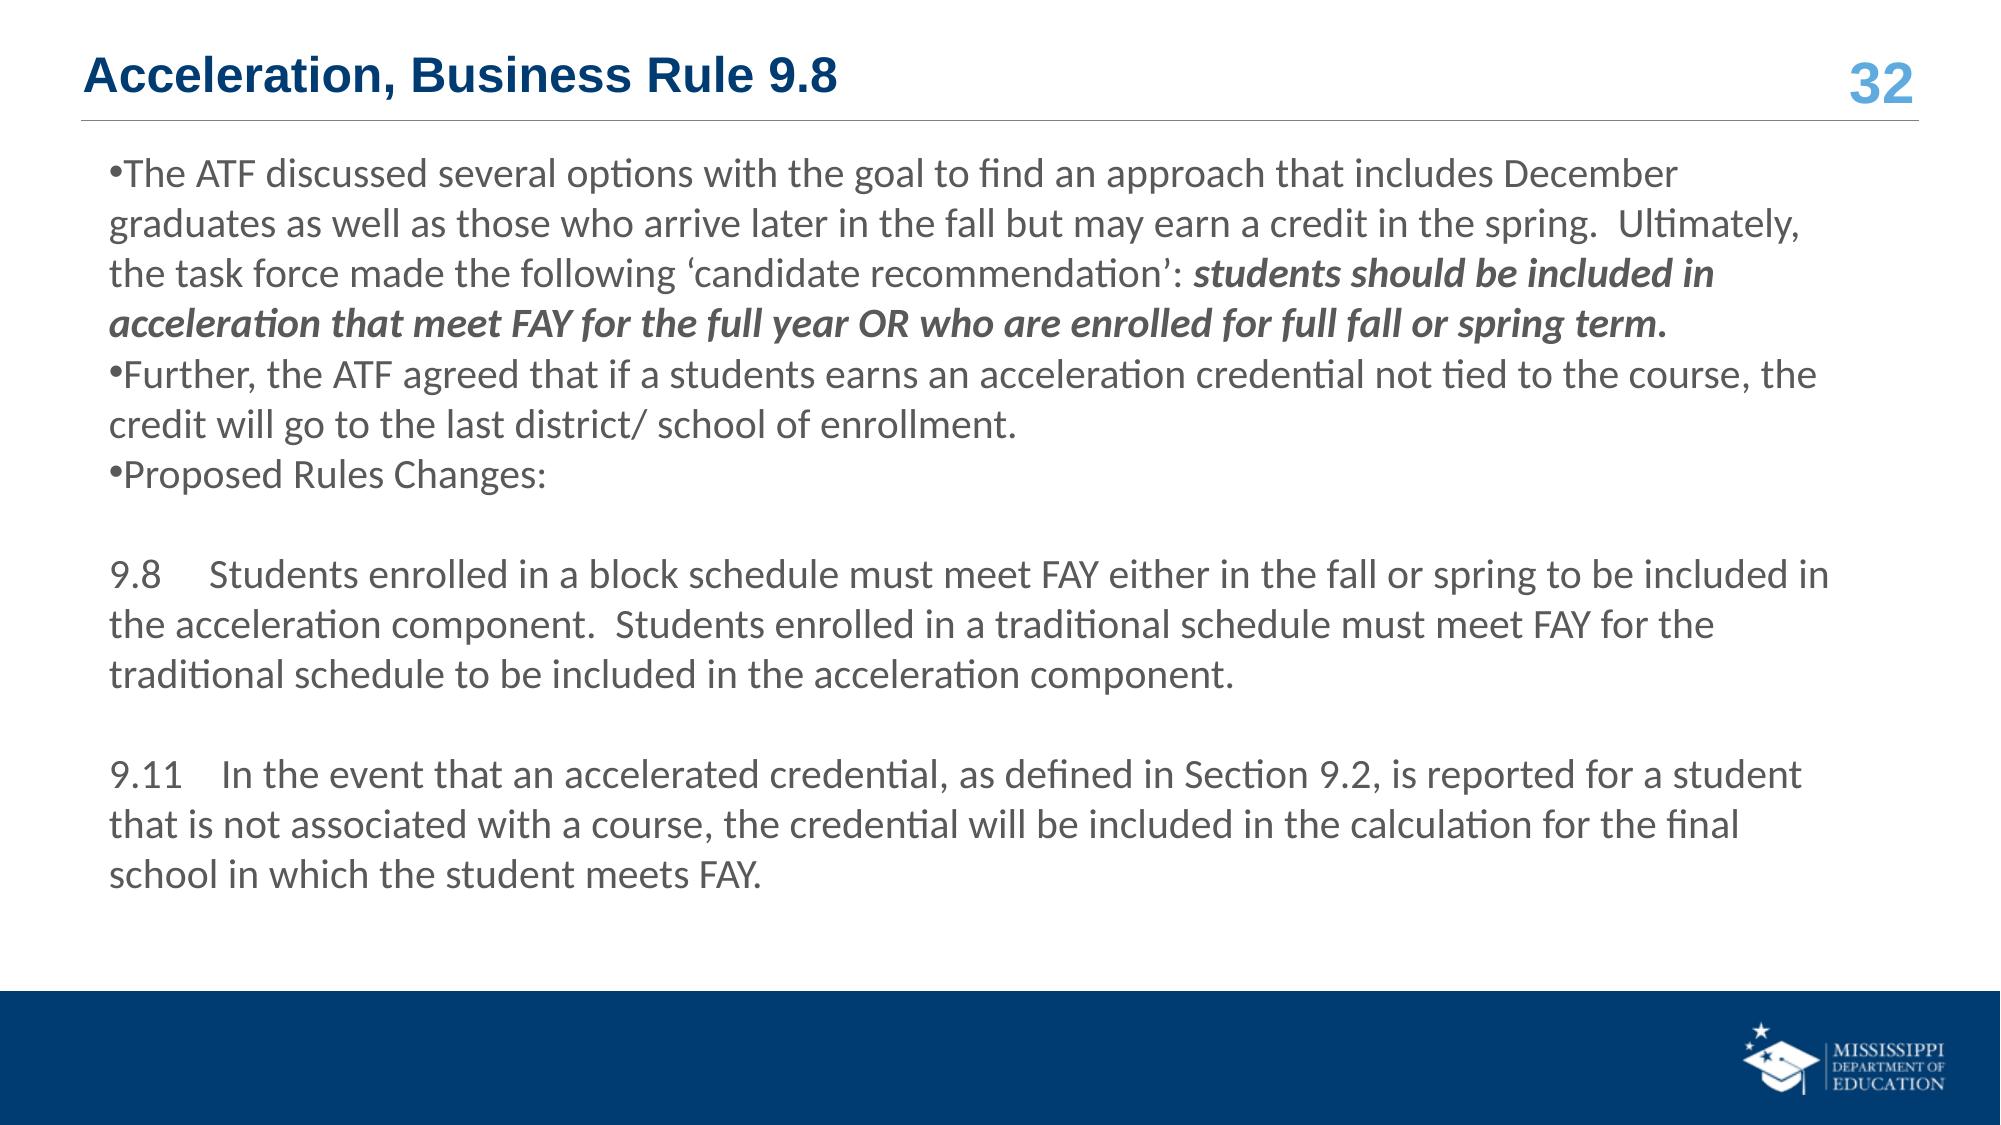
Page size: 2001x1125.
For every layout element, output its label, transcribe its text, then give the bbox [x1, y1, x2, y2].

title Acceleration, Business Rule 9.8 [67, 45, 1808, 108]
picture [1742, 1021, 1946, 1095]
list The ATF discussed several options with the goal to find an approach that includes December graduates as well as those who arrive later in the fall but may earn a credit in the spring. Ultimately, the task force made the following ‘candidate recommendation’: students should be included in acceleration that meet FAY for the full year OR who are enrolled for full fall or spring term. Further, the ATF agreed that if a students earns an acceleration credential not tied to the course, the credit will go to the last district/ school of enrollment. Proposed Rules Changes: 9.8 Students enrolled in a block schedule must meet FAY either in the fall or spring to be included in the acceleration component. Students enrolled in a traditional schedule must meet FAY for the traditional schedule to be included in the acceleration component. 9.11 In the event that an accelerated credential, as defined in Section 9.2, is reported for a student that is not associated with a course, the credential will be included in the calculation for the final school in which the student meets FAY. [93, 138, 1863, 911]
